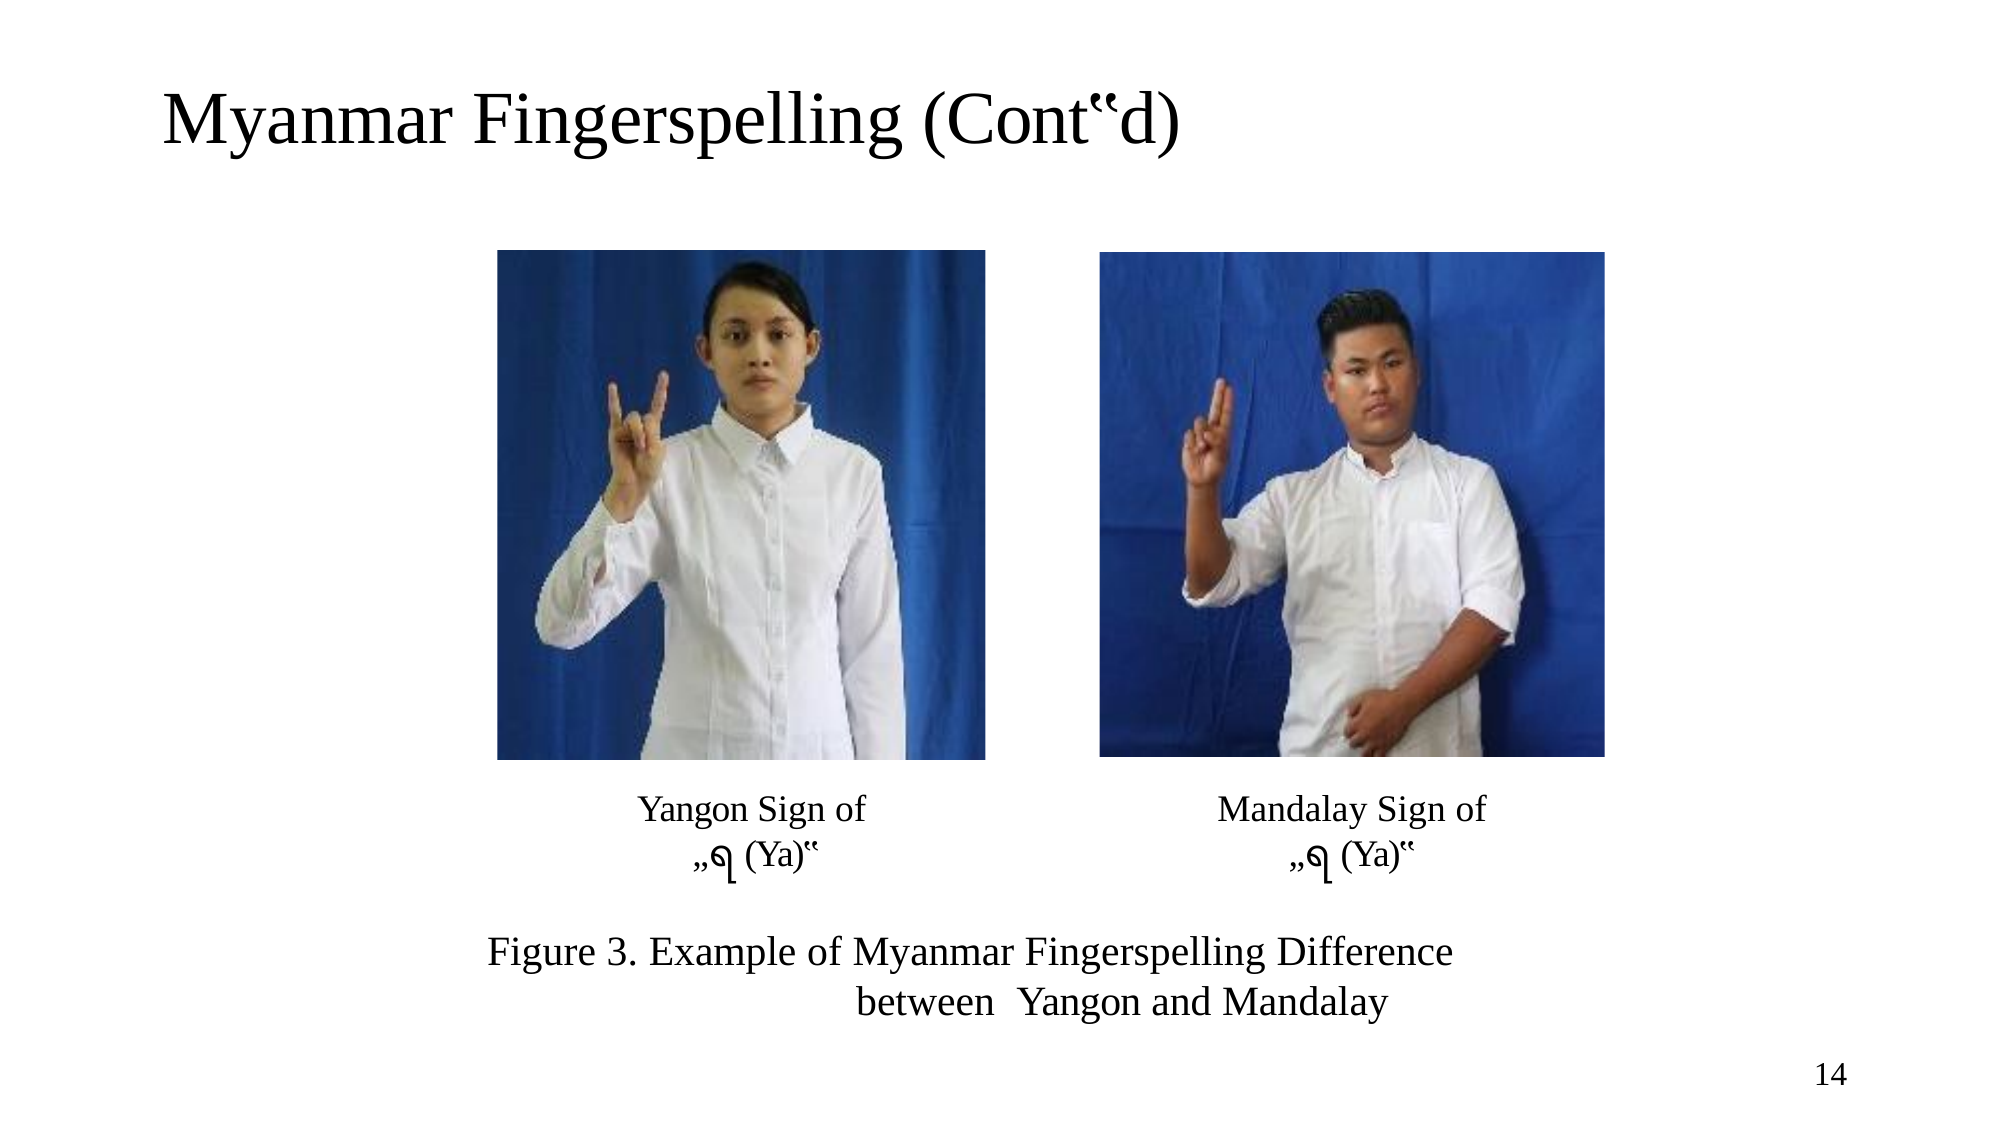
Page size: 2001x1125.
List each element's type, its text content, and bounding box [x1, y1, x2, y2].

text_box Yangon Sign of „ရ (Ya)‟ [632, 782, 871, 875]
text_box Mandalay Sign of „ရ (Ya)‟ [1215, 782, 1489, 875]
text_box Figure 3. Example of Myanmar Fingerspelling Difference between Yangon and Mandalay [484, 921, 1603, 1024]
text_box [497, 250, 986, 760]
title Myanmar Fingerspelling (Cont‟d) [160, 66, 1187, 257]
slide_number 15 [1809, 1053, 1852, 1125]
text_box [1099, 252, 1605, 757]
